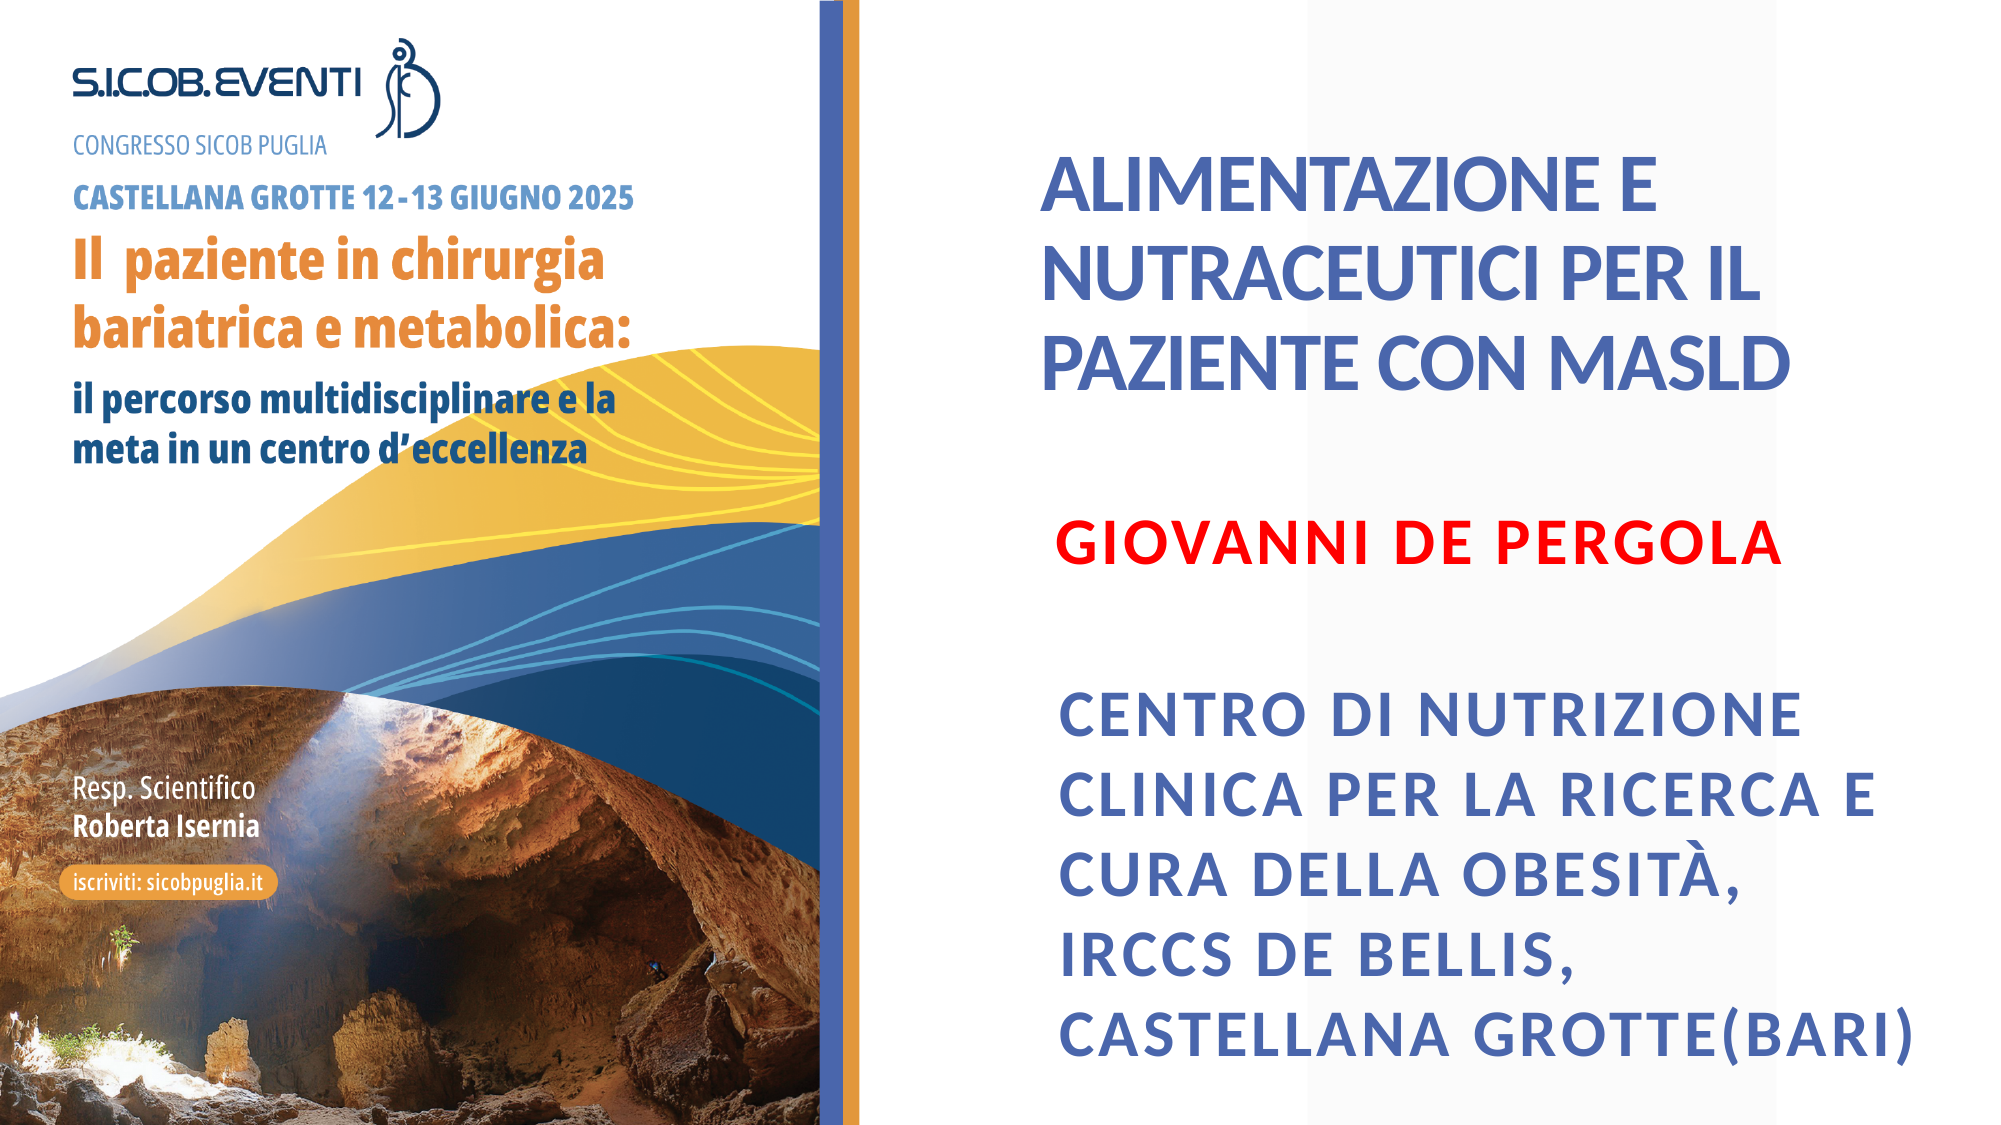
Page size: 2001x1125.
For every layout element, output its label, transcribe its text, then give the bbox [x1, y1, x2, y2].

subtitle GIOVANNI DE PERGOLA [1040, 490, 1937, 586]
text_box Centro di Nutrizione Clinica per la Ricerca e Cura della Obesità, IRCCS de Bellis, Castellana Grotte(Bari) [1044, 662, 1941, 873]
title ALIMENTAZIONE E NUTRACEUTICI PER IL PAZIENTE CON MASLD [1025, 0, 1922, 417]
picture [0, 0, 820, 1125]
